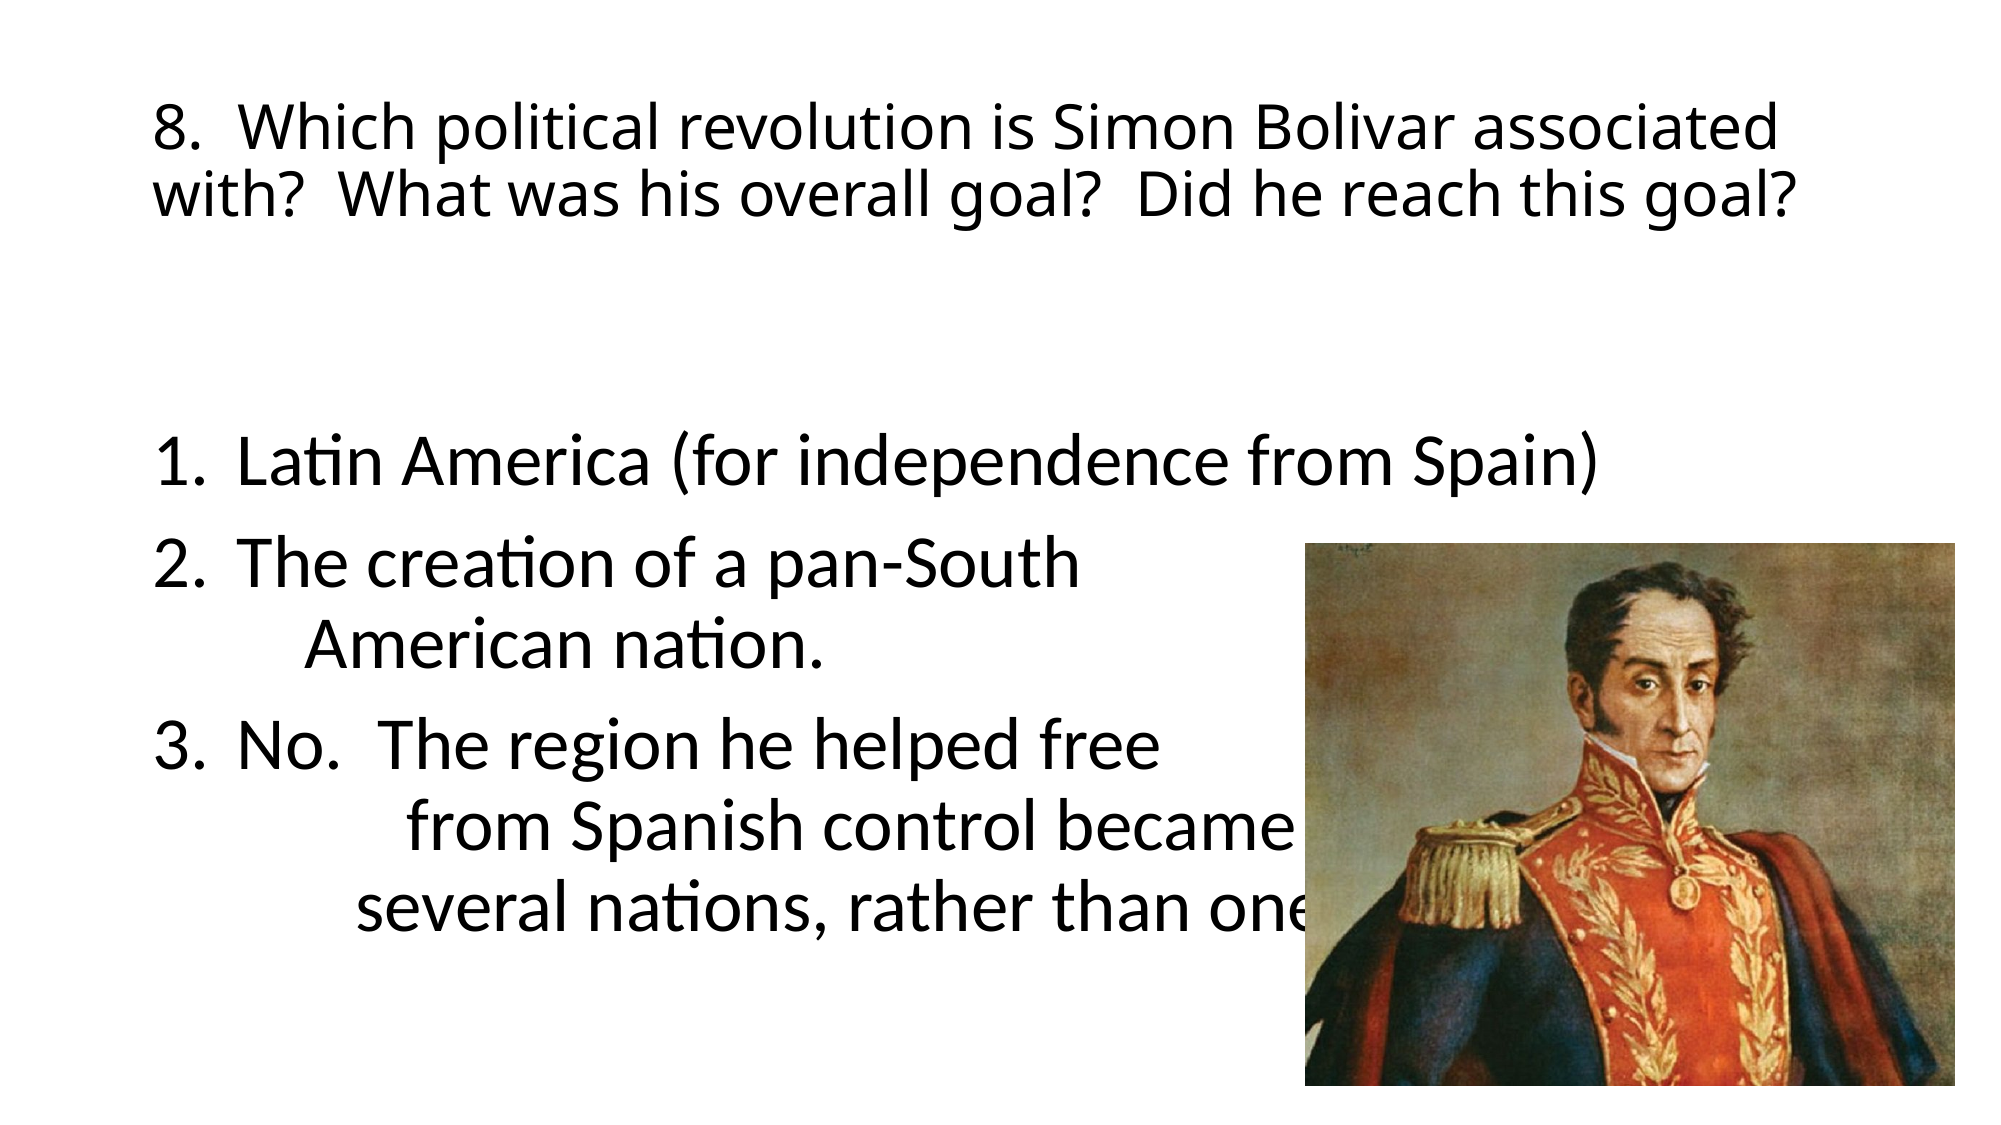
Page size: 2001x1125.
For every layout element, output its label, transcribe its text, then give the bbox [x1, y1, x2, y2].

title 8. Which political revolution is Simon Bolivar associated with? What was his overall goal? Did he reach this goal? [137, 59, 1863, 342]
picture [1305, 543, 1955, 1086]
list Latin America (for independence from Spain) The creation of a pan-South American nation. No. The region he helped free from Spanish control became several nations, rather than one. [137, 413, 1863, 1014]
